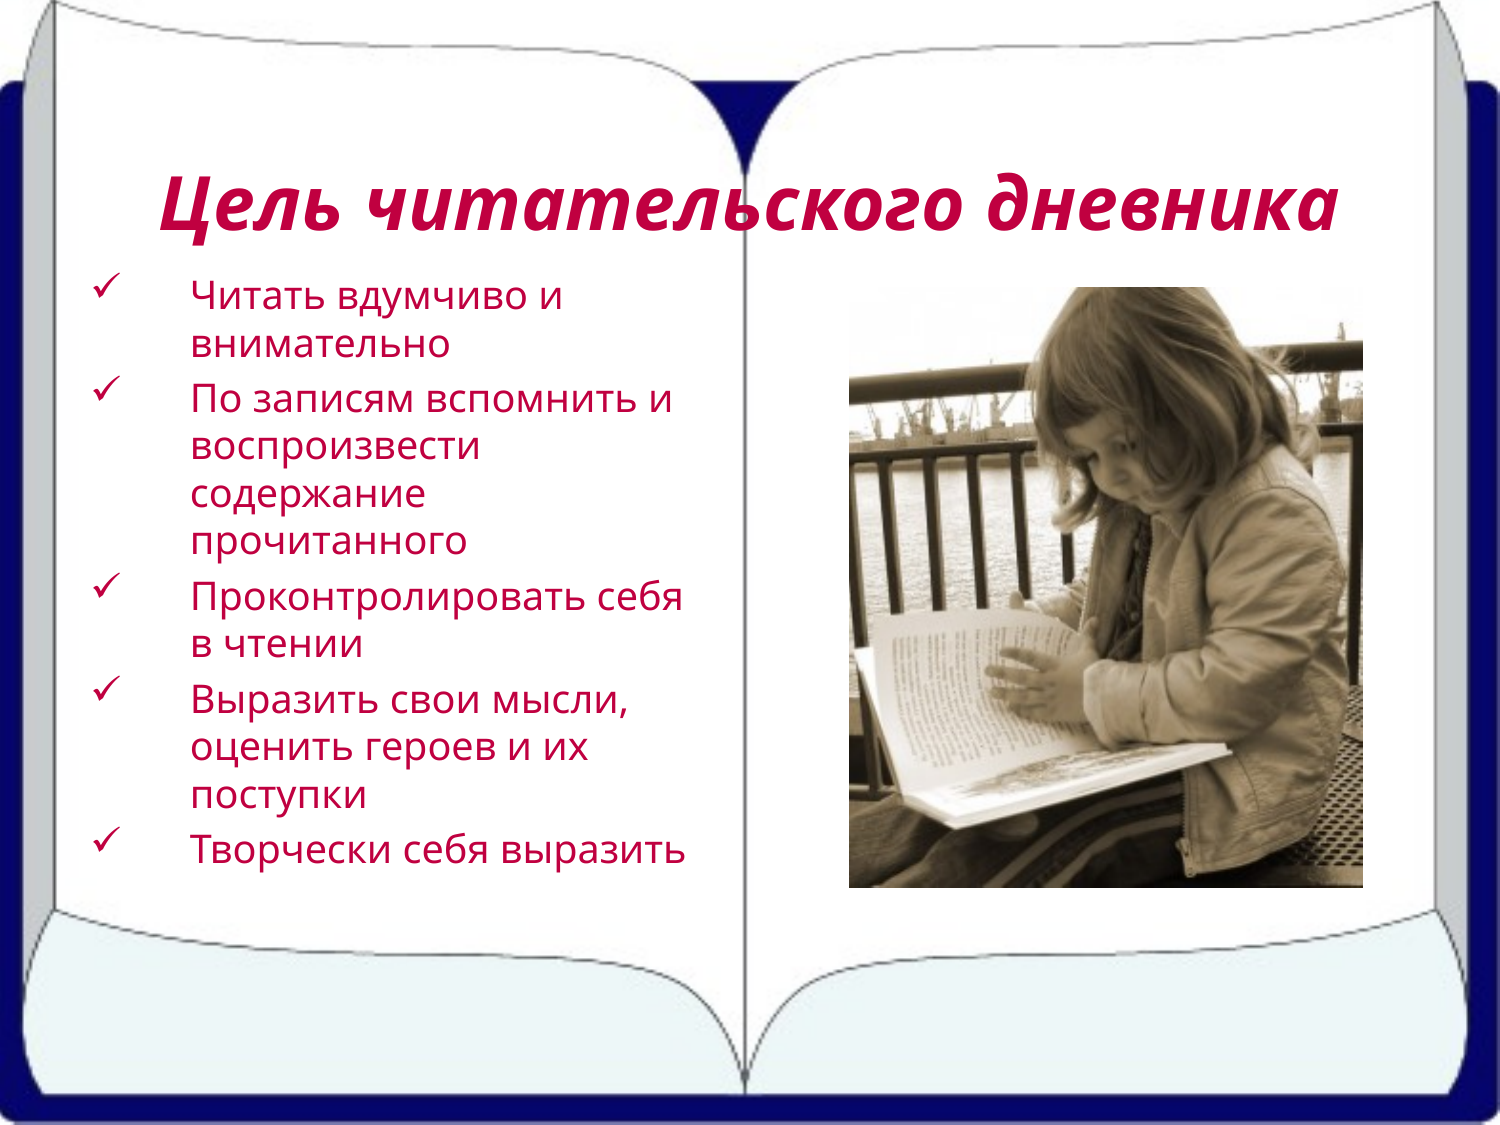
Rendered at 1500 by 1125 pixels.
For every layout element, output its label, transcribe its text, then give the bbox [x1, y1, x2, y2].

title Цель читательского дневника [74, 149, 1426, 251]
picture [0, 0, 1500, 1125]
list Читать вдумчиво и внимательно По записям вспомнить и воспроизвести содержание прочитанного Проконтролировать себя в чтении Выразить свои мысли, оценить героев и их поступки Творчески себя выразить [74, 262, 713, 1006]
